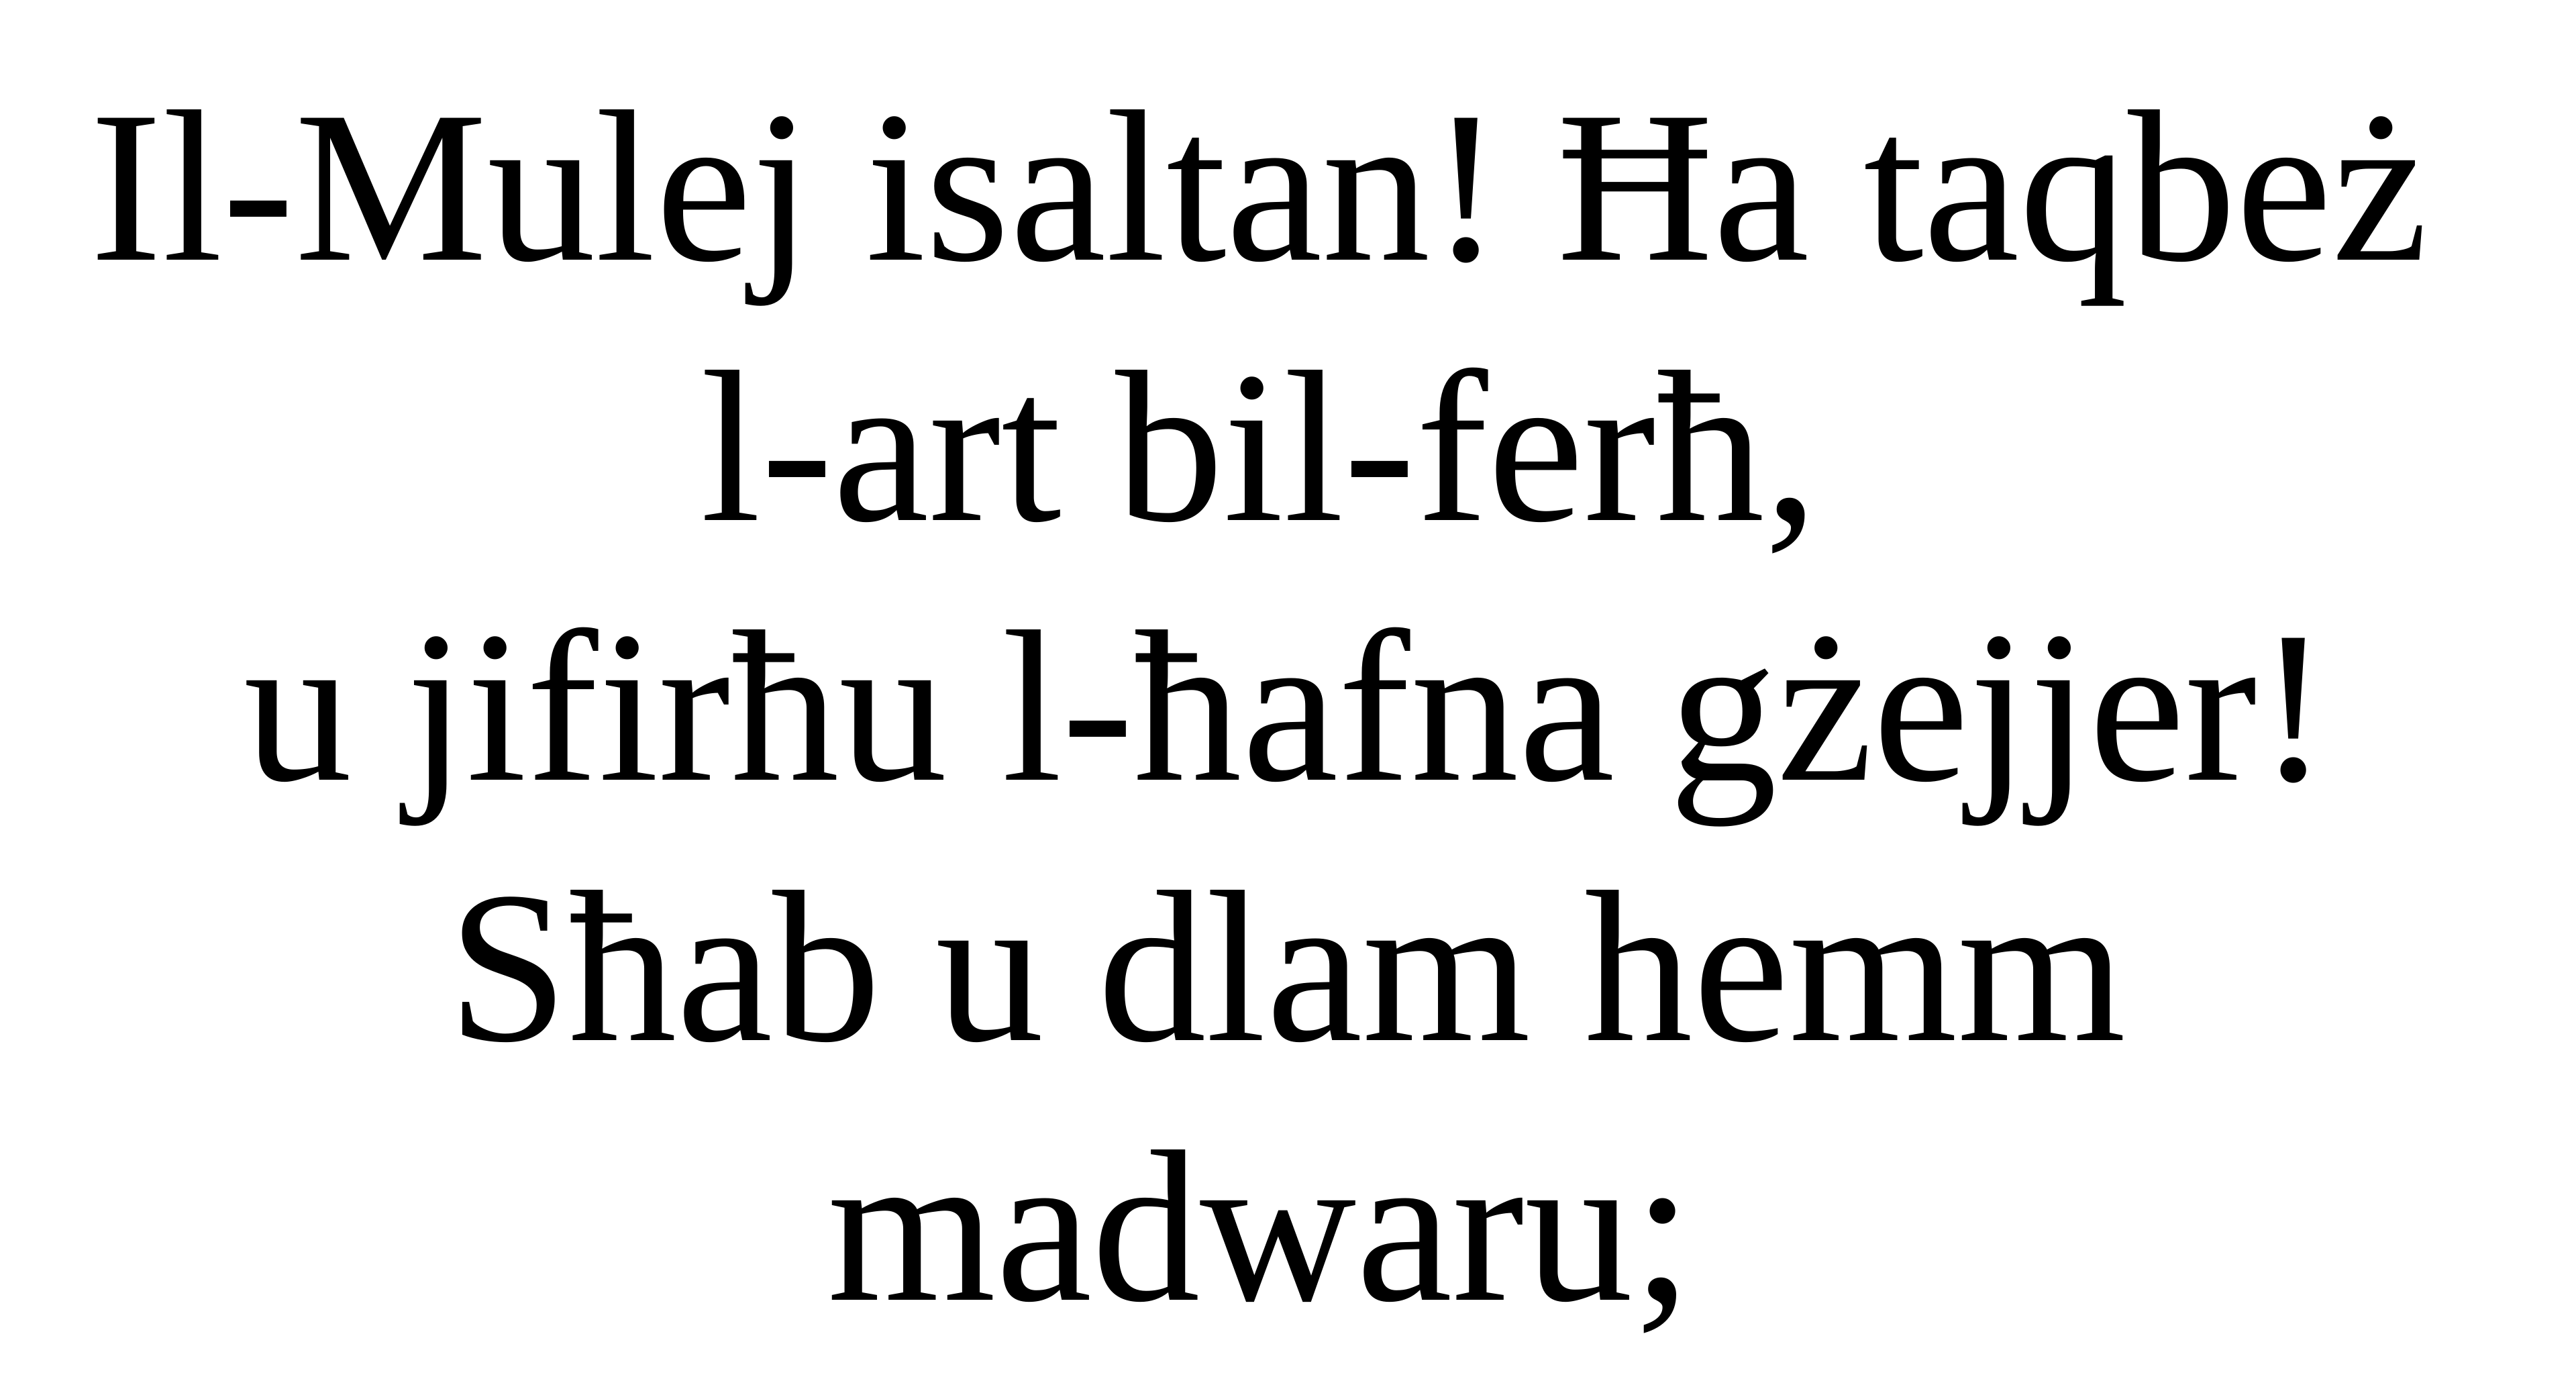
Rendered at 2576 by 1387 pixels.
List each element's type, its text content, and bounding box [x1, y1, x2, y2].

list Il-Mulej isaltan! Ħa taqbeż l-art bil-ferħ, u jifirħu l-ħafna gżejjer! Sħab u dlam hemm madwaru; [0, 38, 2576, 1349]
